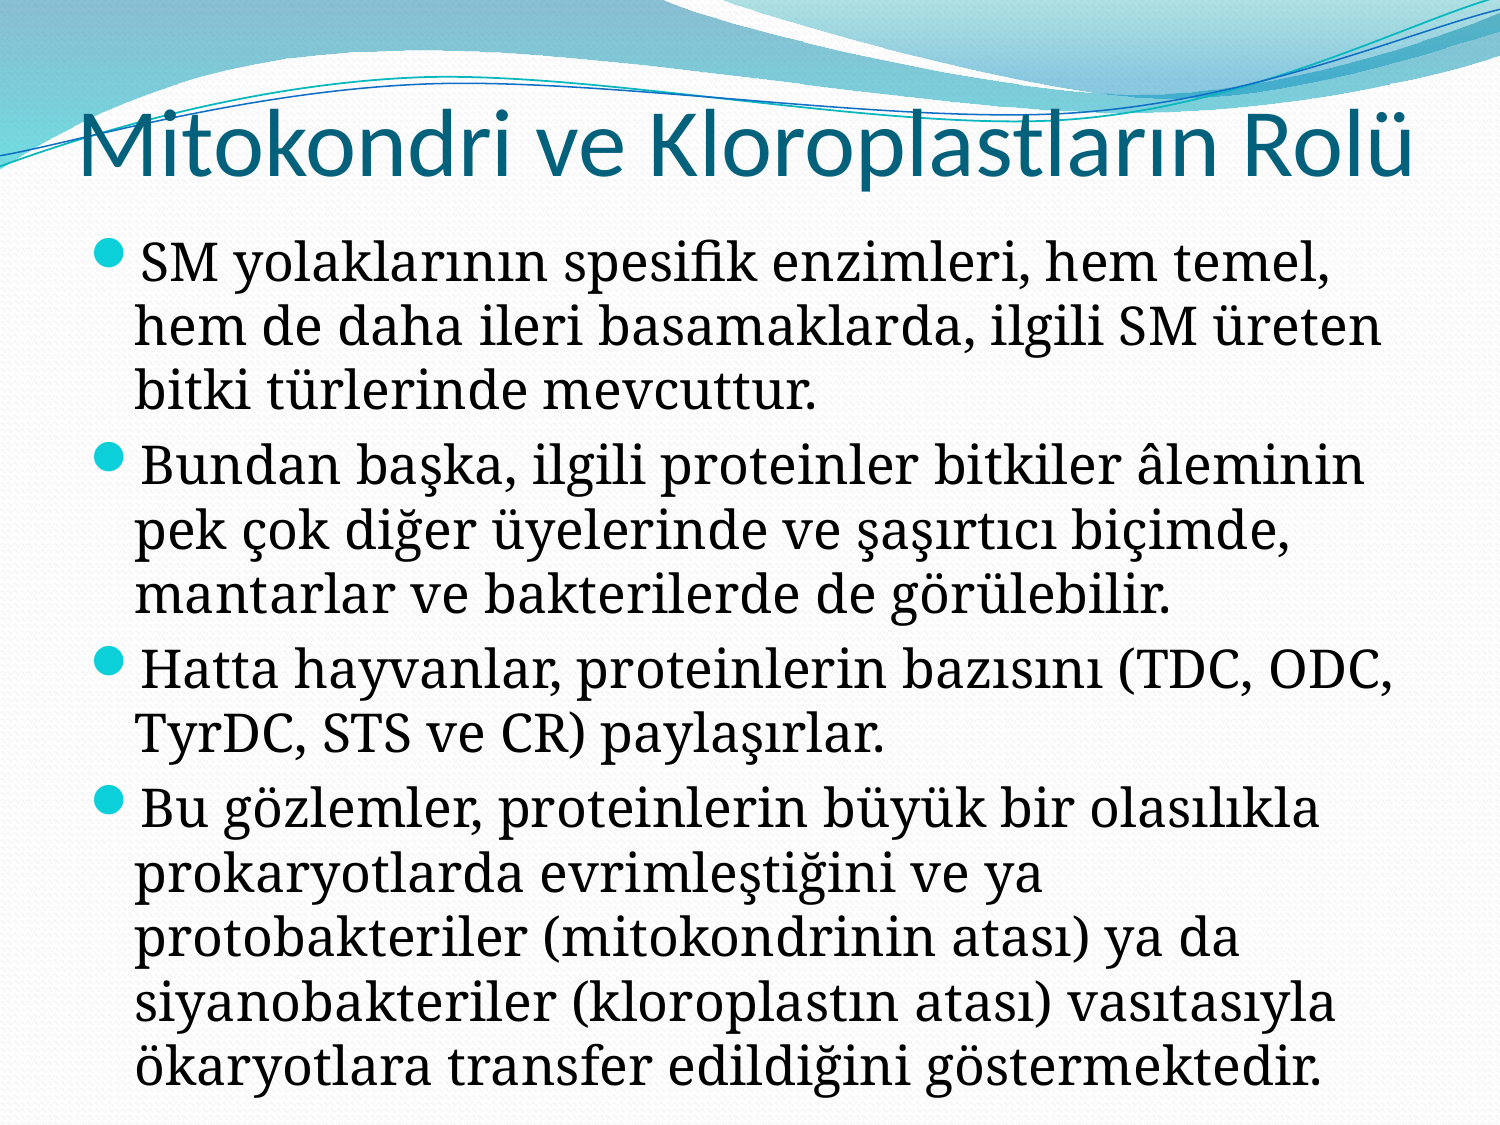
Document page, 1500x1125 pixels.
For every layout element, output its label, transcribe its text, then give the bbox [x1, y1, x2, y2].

list SM yolaklarının spesifik enzimleri, hem temel, hem de daha ileri basamaklarda, ilgili SM üreten bitki türlerinde mevcuttur. Bundan başka, ilgili proteinler bitkiler âleminin pek çok diğer üyelerinde ve şaşırtıcı biçimde, mantarlar ve bakterilerde de görülebilir. Hatta hayvanlar, proteinlerin bazısını (TDC, ODC, TyrDC, STS ve CR) paylaşırlar. Bu gözlemler, proteinlerin büyük bir olasılıkla prokaryotlarda evrimleştiğini ve ya protobakteriler (mitokondrinin atası) ya da siyanobakteriler (kloroplastın atası) vasıtasıyla ökaryotlara transfer edildiğini göstermektedir. [75, 219, 1425, 1106]
title Mitokondri ve Kloroplastların Rolü [76, 66, 1427, 197]
